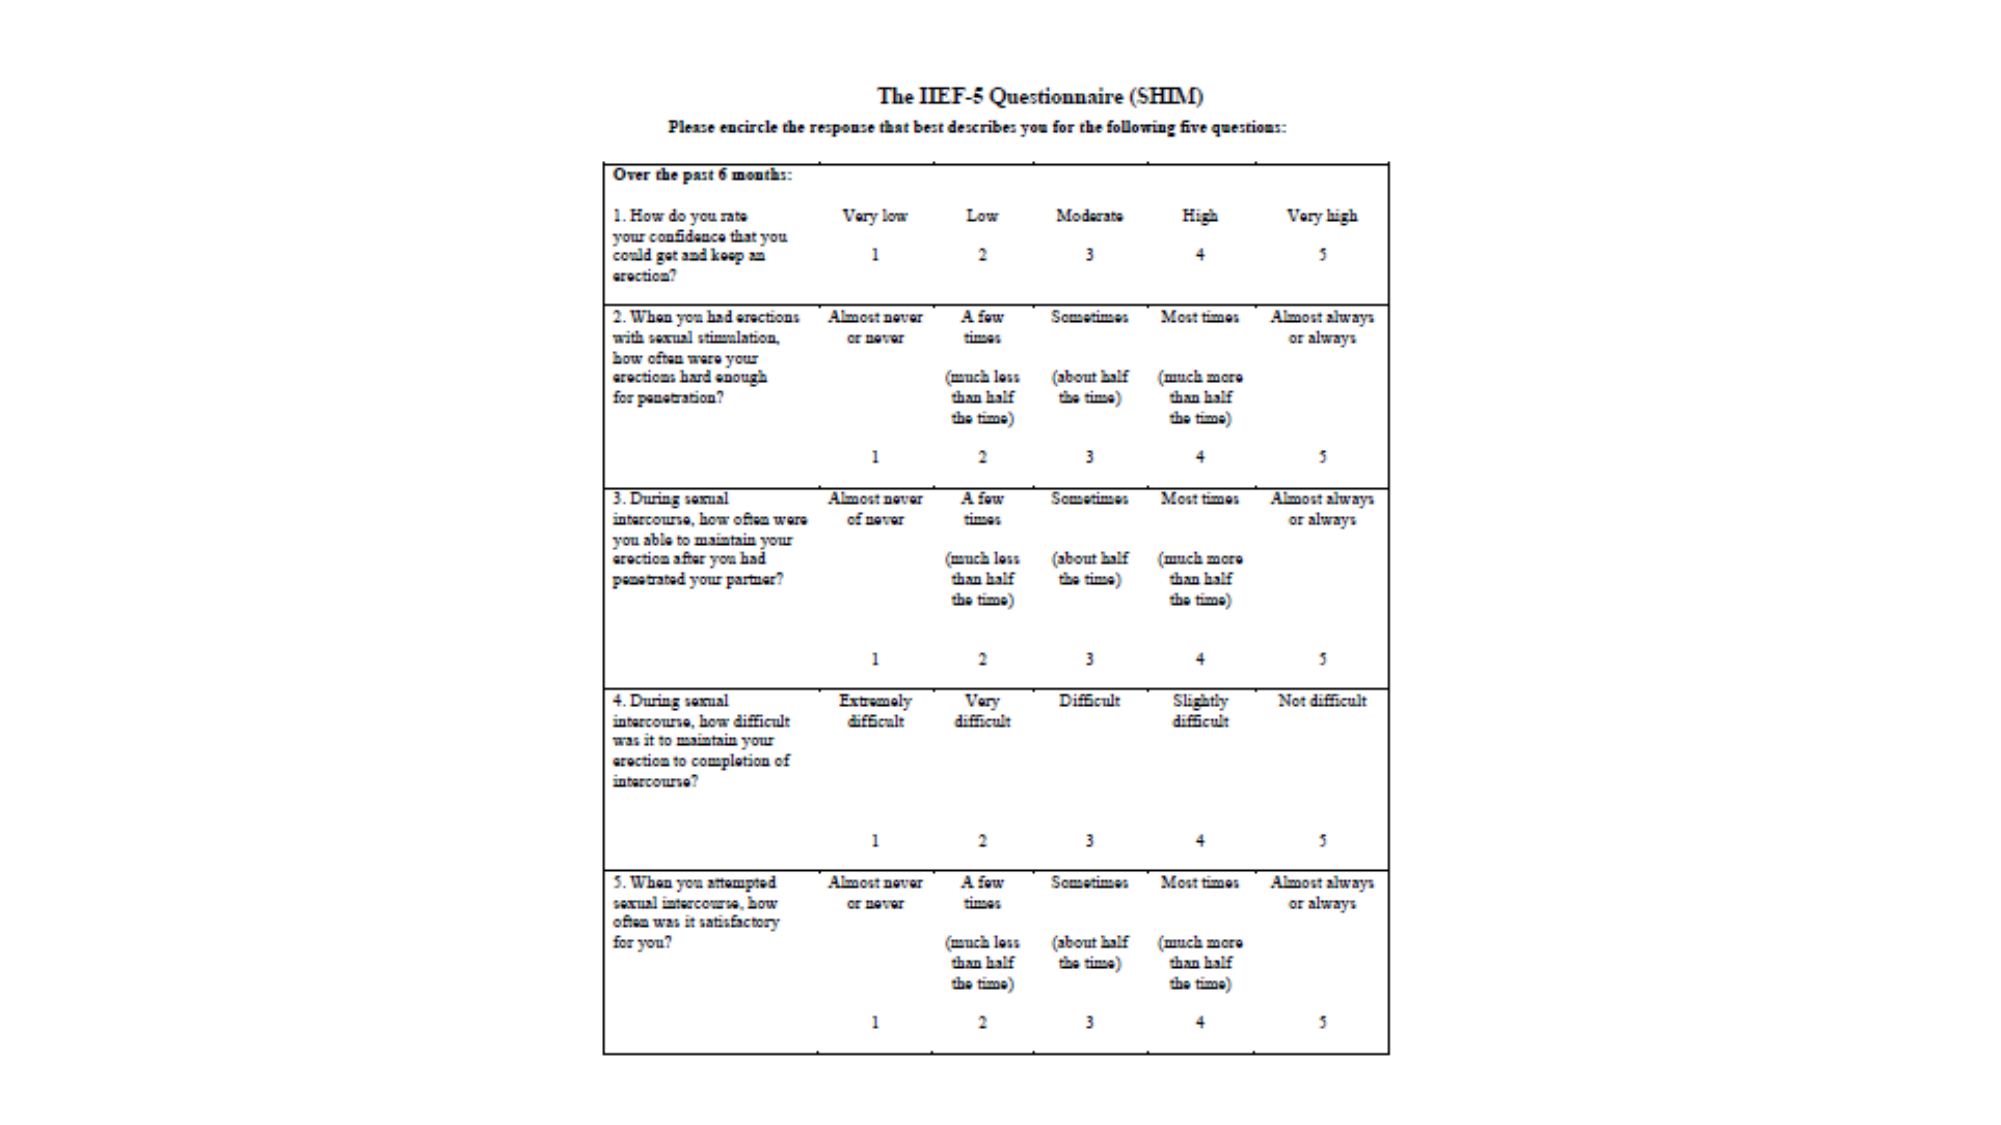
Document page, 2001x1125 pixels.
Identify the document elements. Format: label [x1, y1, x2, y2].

picture [570, 30, 1430, 1095]
